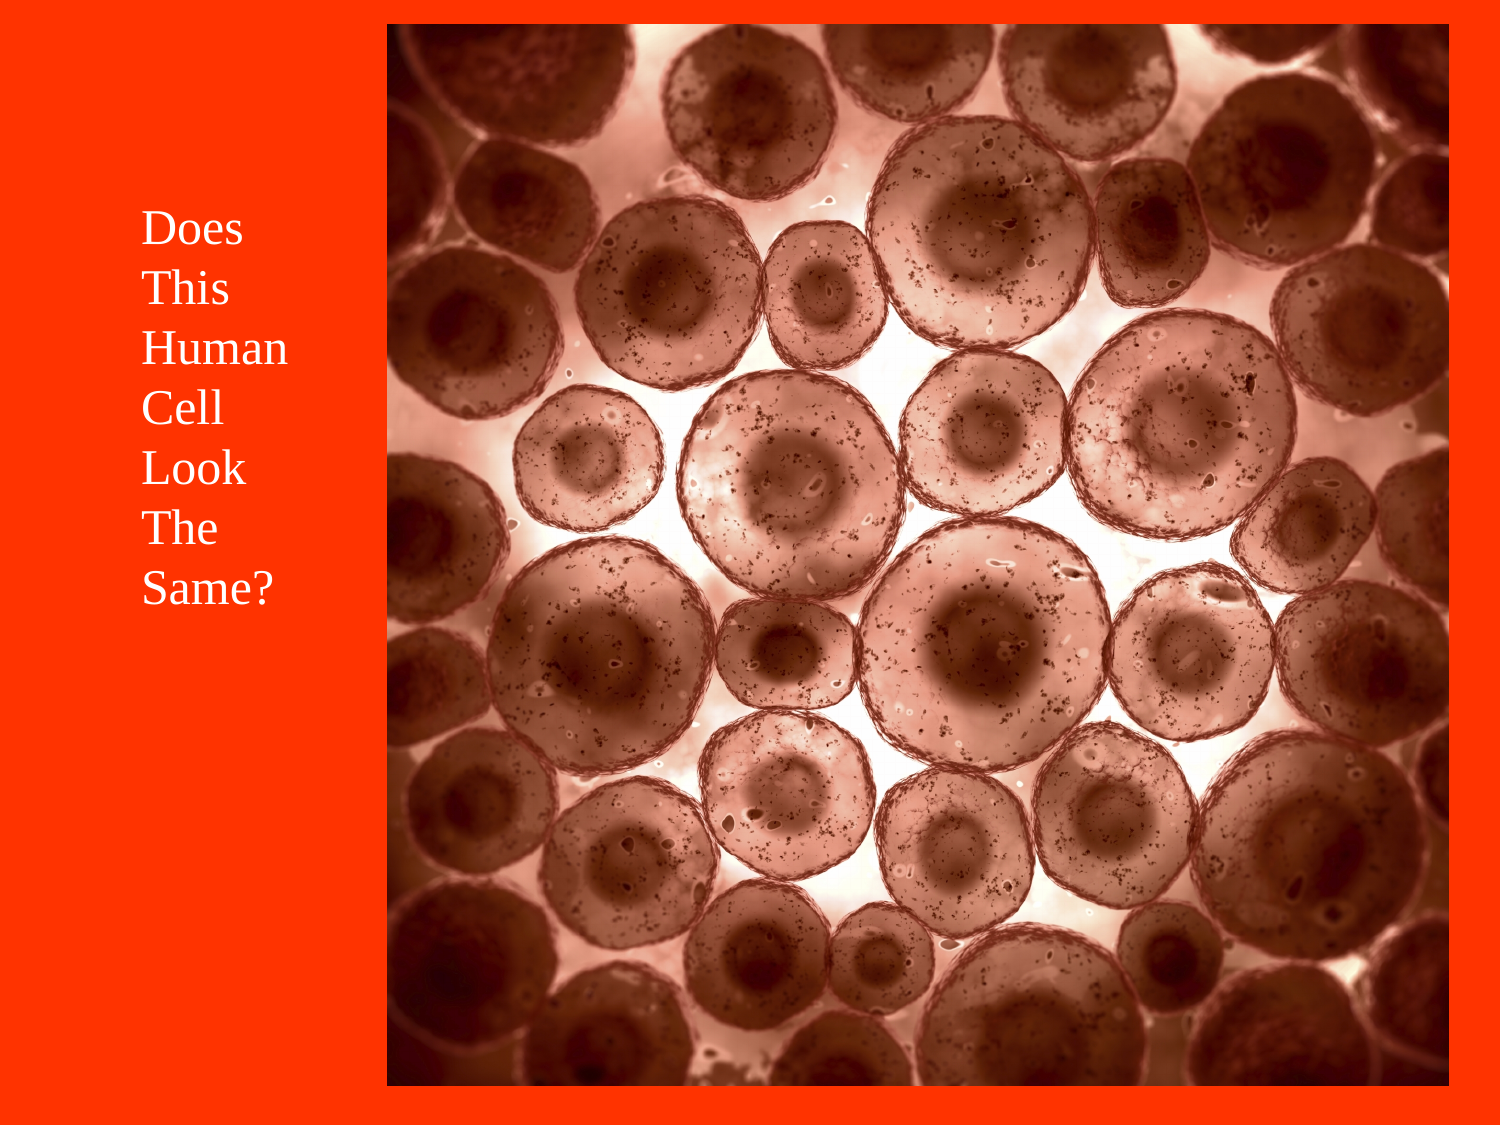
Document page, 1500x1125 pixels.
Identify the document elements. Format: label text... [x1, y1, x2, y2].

text_box Does This Human Cell Look The Same? [126, 187, 304, 623]
picture [387, 24, 1450, 1086]
